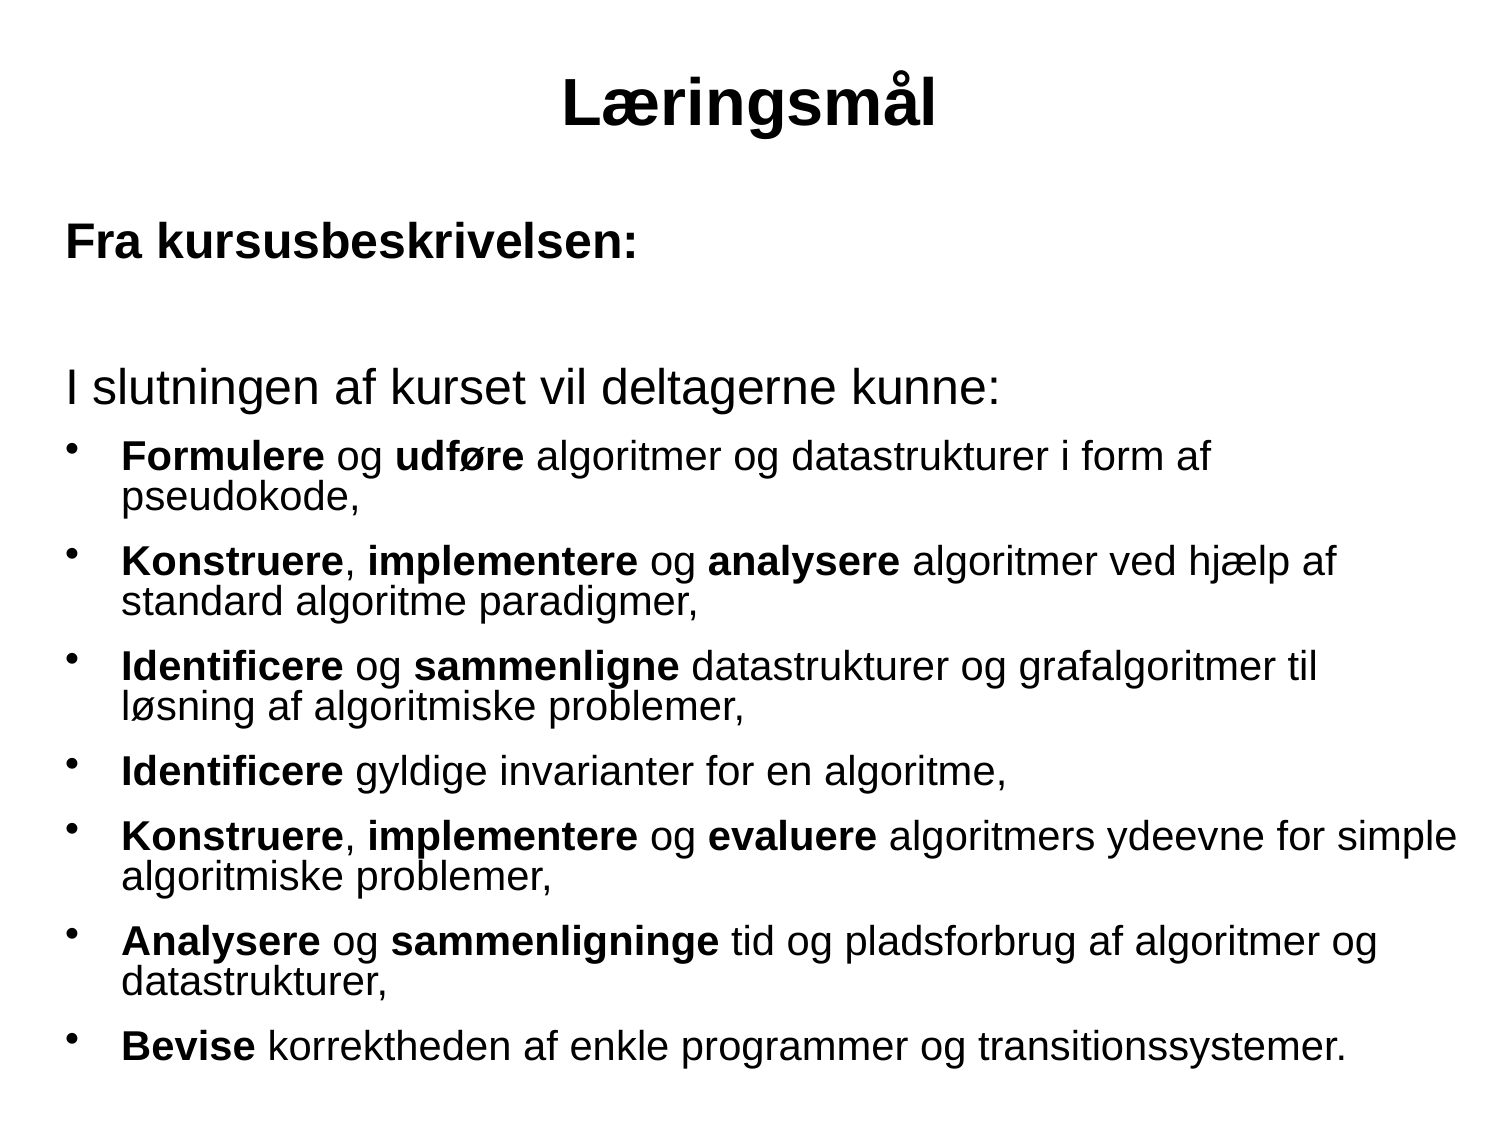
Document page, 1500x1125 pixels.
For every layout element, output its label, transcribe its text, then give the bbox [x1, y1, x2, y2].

title Læringsmål [0, 45, 1500, 233]
list Fra kursusbeskrivelsen: I slutningen af ​​kurset vil deltagerne kunne: Formulere og udføre algoritmer og datastrukturer i form af pseudokode, Konstruere, implementere og analysere algoritmer ved hjælp af standard algoritme paradigmer, Identificere og sammenligne datastrukturer og grafalgoritmer til løsning af algoritmiske problemer, Identificere gyldige invarianter for en algoritme, Konstruere, implementere og evaluere algoritmers ydeevne for simple algoritmiske problemer, Analysere og sammenligninge tid og pladsforbrug af algoritmer og datastrukturer, Bevise korrektheden af ​​enkle programmer og transitionssystemer. [50, 233, 1474, 1125]
